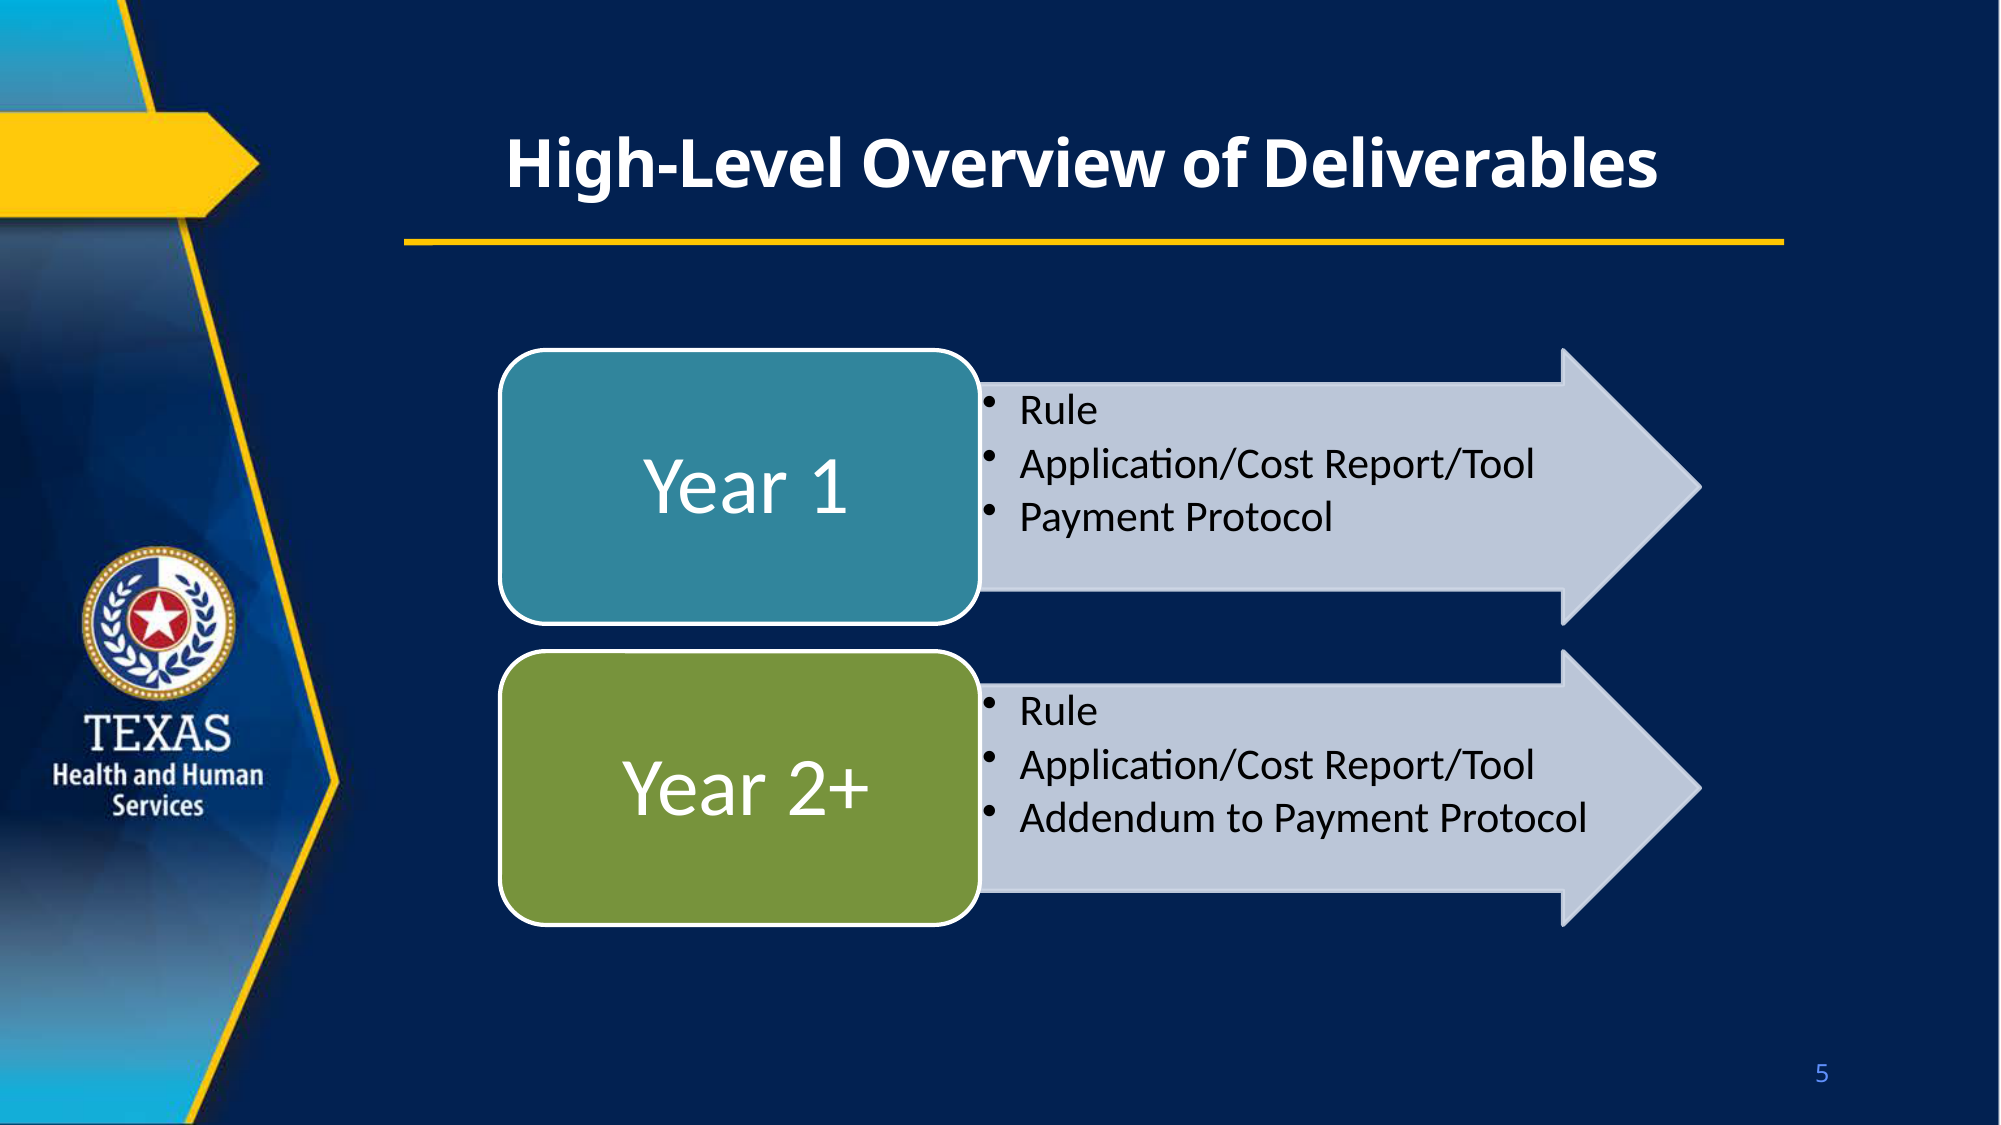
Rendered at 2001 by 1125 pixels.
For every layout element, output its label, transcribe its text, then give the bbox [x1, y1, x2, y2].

slide_number 5 [1808, 1055, 1854, 1125]
title High-Level Overview of Deliverables [437, 118, 1725, 309]
picture [0, 0, 2000, 1125]
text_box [499, 349, 1701, 926]
